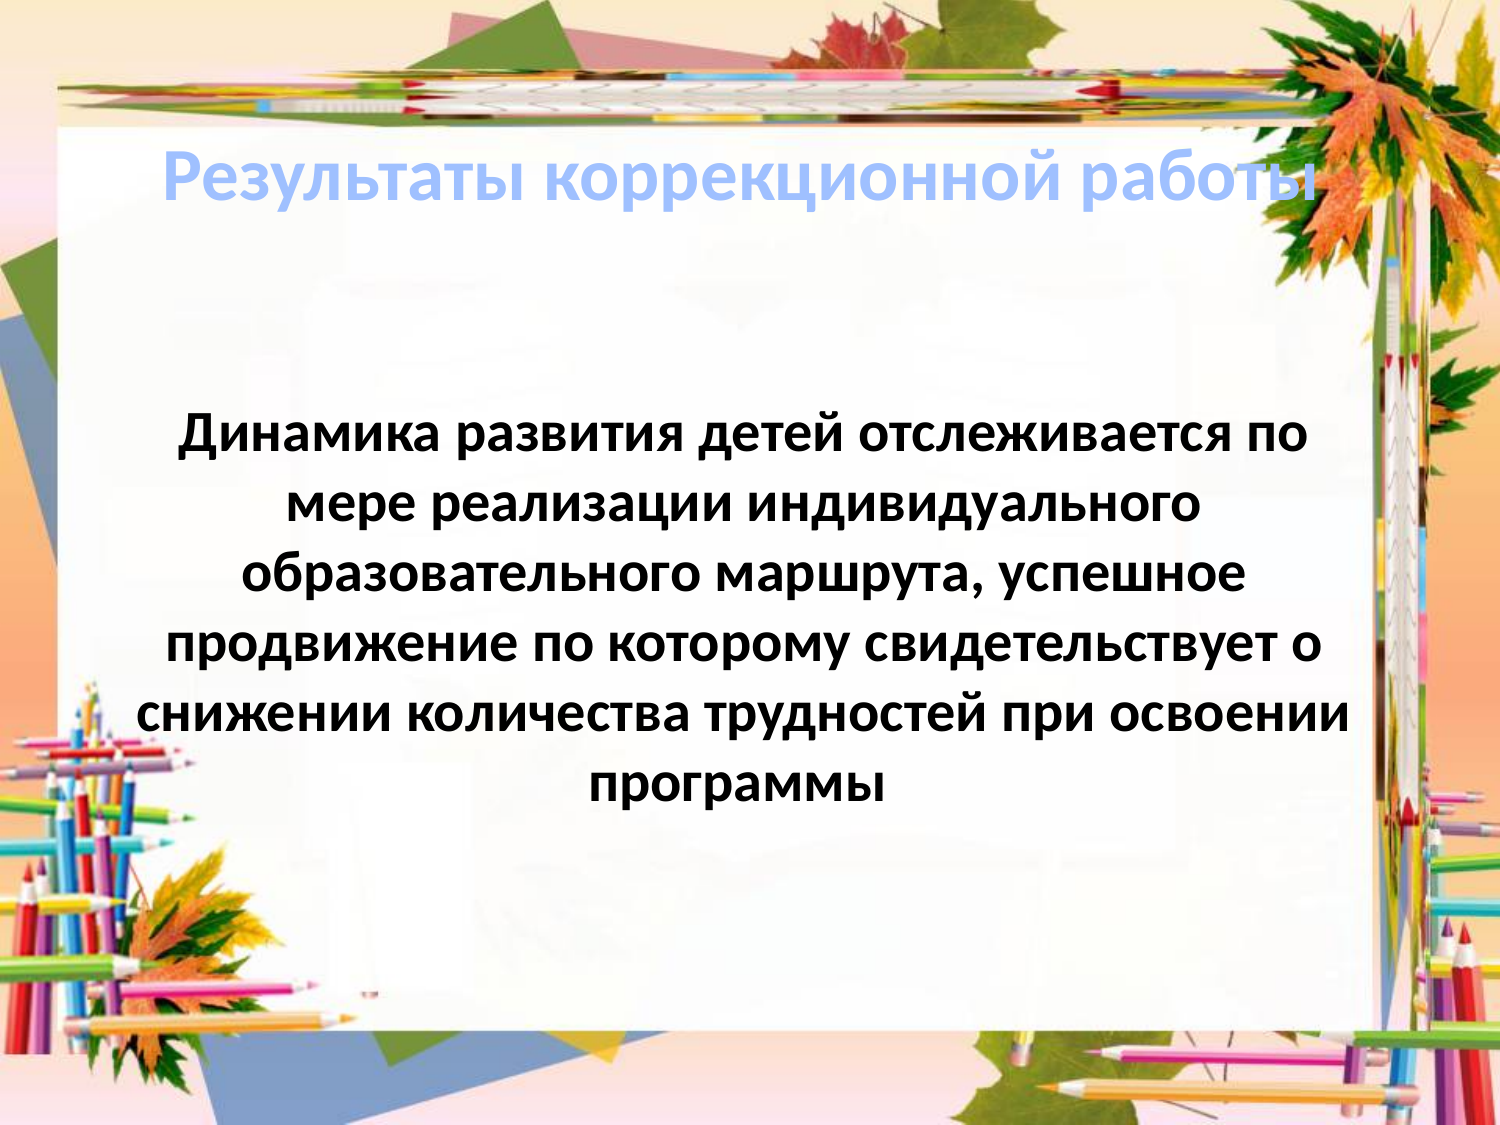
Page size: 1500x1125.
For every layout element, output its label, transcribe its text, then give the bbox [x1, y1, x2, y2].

title Результаты коррекционной работы [112, 128, 1388, 212]
subtitle Динамика развития детей отслеживается по мере реализации индивидуального образовательного маршрута, успешное продвижение по которому свидетельствует о снижении количества трудностей при освоении программы [116, 222, 1372, 1008]
picture [0, 0, 1500, 1125]
